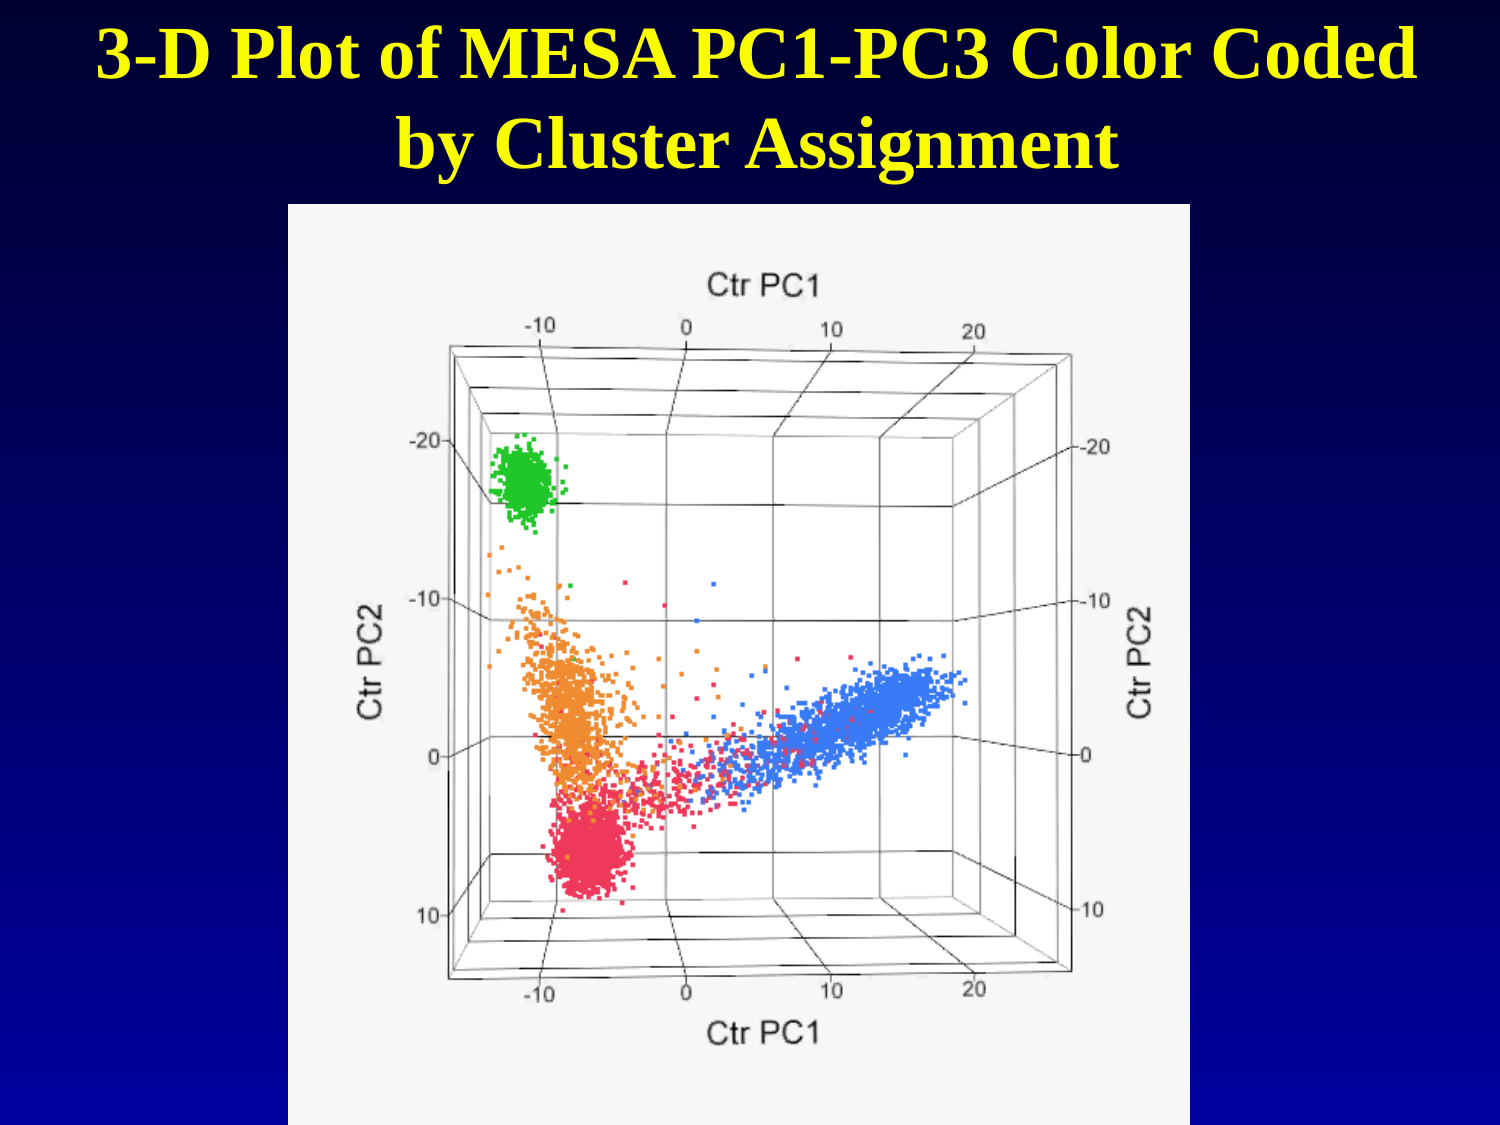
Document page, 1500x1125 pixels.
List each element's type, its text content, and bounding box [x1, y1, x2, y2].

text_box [287, 203, 1191, 1125]
title 3-D Plot of MESA PC1-PC3 Color Coded by Cluster Assignment [58, 41, 1457, 147]
